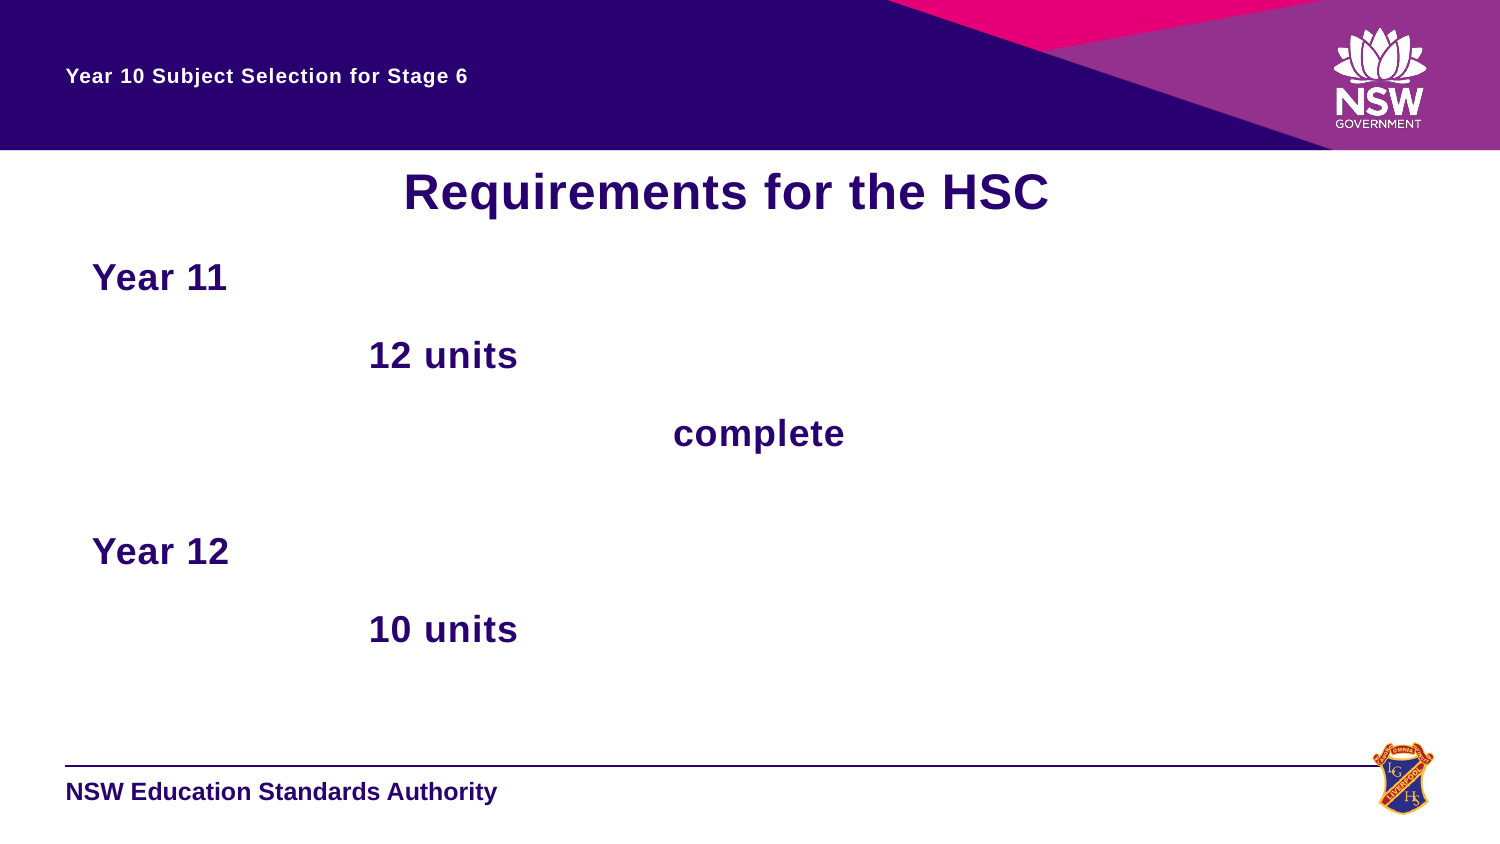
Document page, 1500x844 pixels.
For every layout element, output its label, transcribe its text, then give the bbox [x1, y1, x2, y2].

picture [0, 0, 1500, 844]
list Year 11 minimum of 12 units students must satisfactorily complete the Year 11 course before commencing the corresponding Year 12 course Year 12 minimum of 10 units [77, 250, 1416, 738]
list Year 10 Subject Selection for Stage 6 [50, 57, 993, 107]
list Requirements for the HSC [50, 158, 1403, 251]
